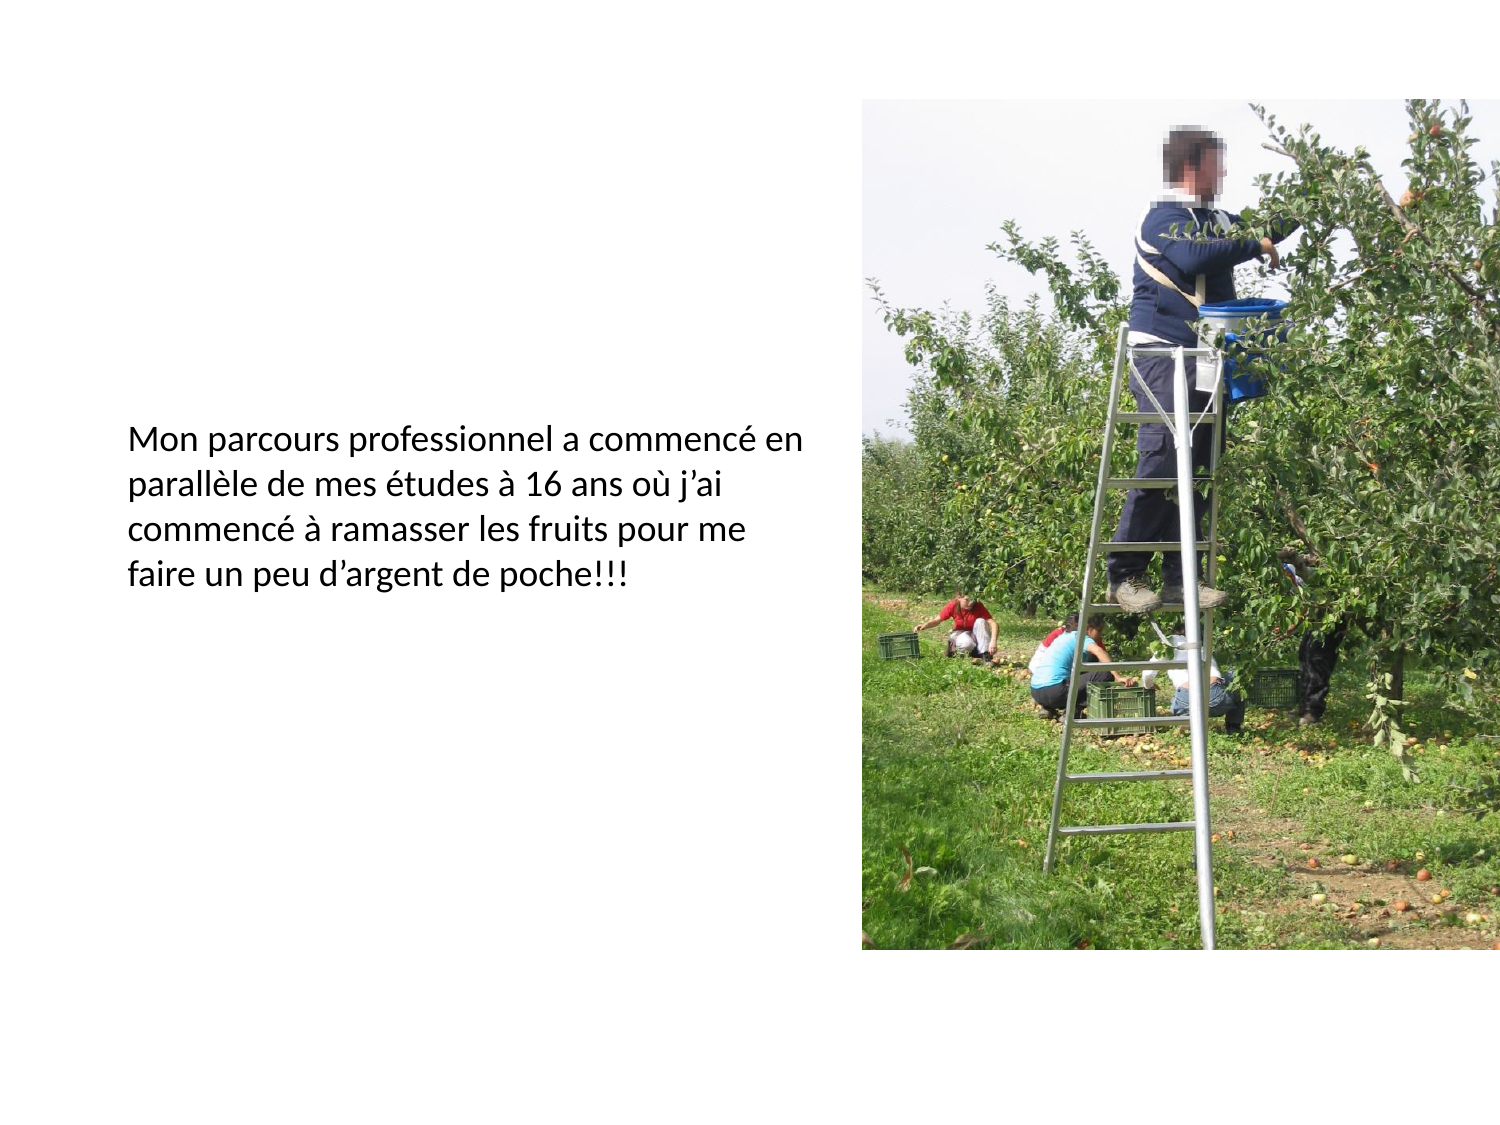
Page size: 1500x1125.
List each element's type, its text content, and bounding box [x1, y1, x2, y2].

title Mon parcours professionnel a commencé en parallèle de mes études à 16 ans où j’ai commencé à ramasser les fruits pour me faire un peu d’argent de poche!!! [112, 125, 1388, 1013]
picture [862, 99, 1500, 951]
